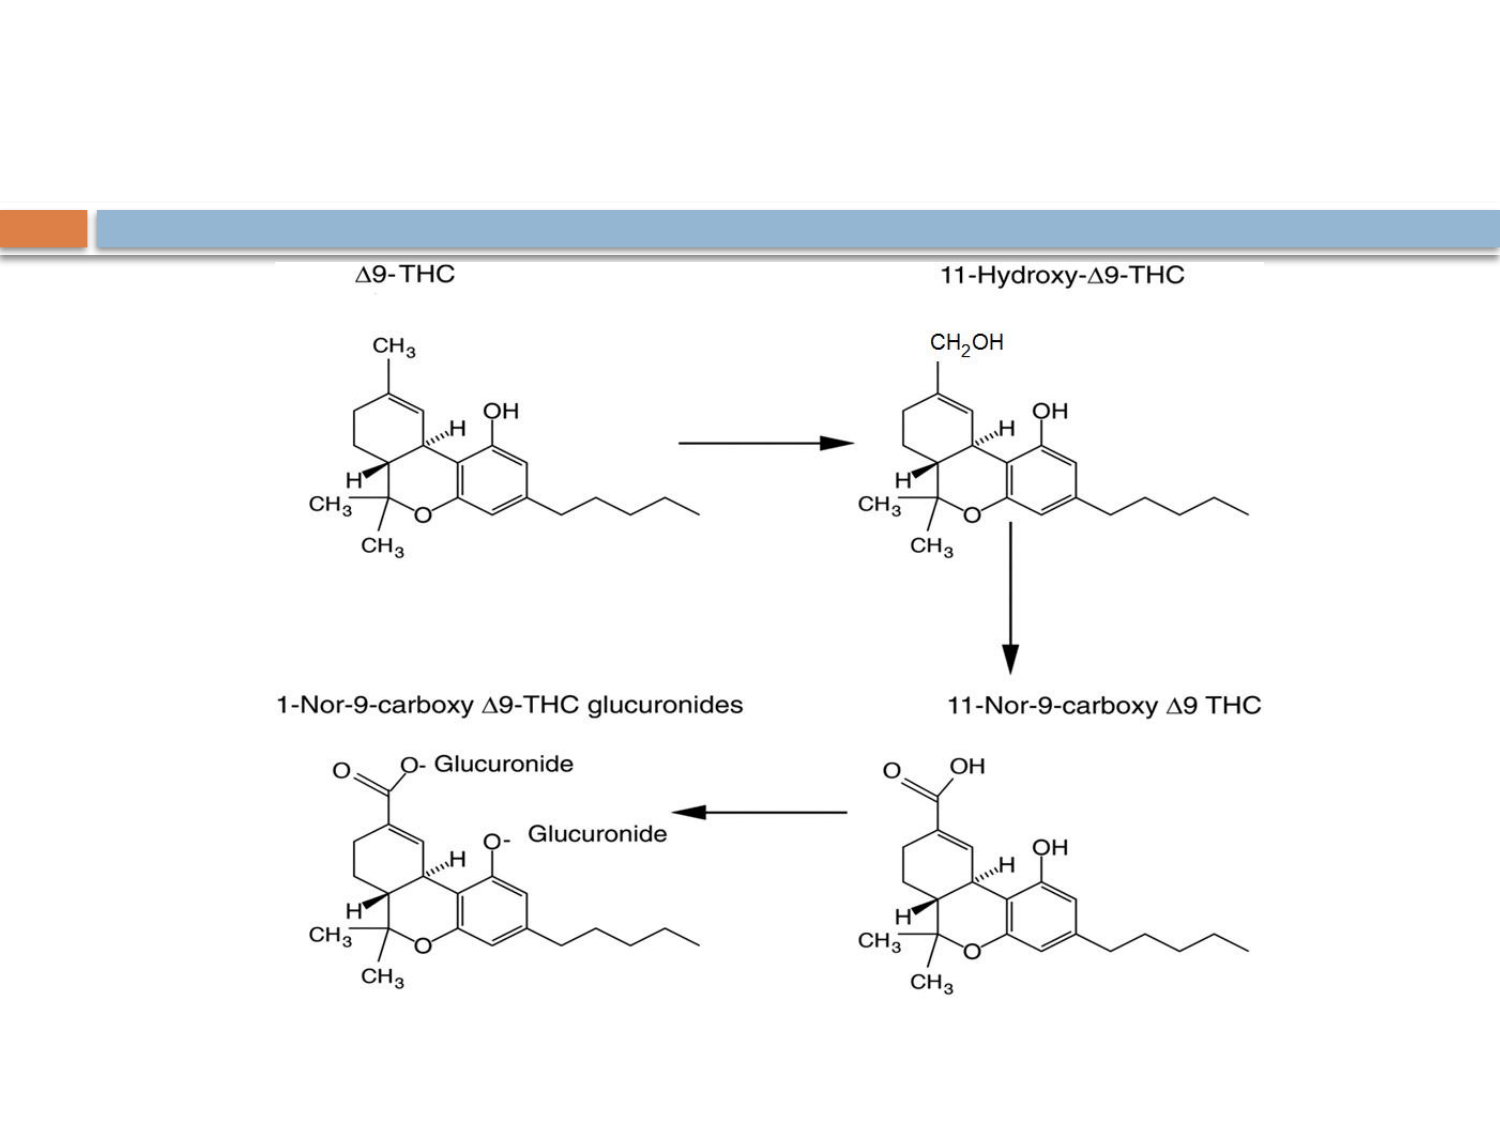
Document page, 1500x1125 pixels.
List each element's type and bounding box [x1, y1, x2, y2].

list [275, 262, 1264, 1001]
